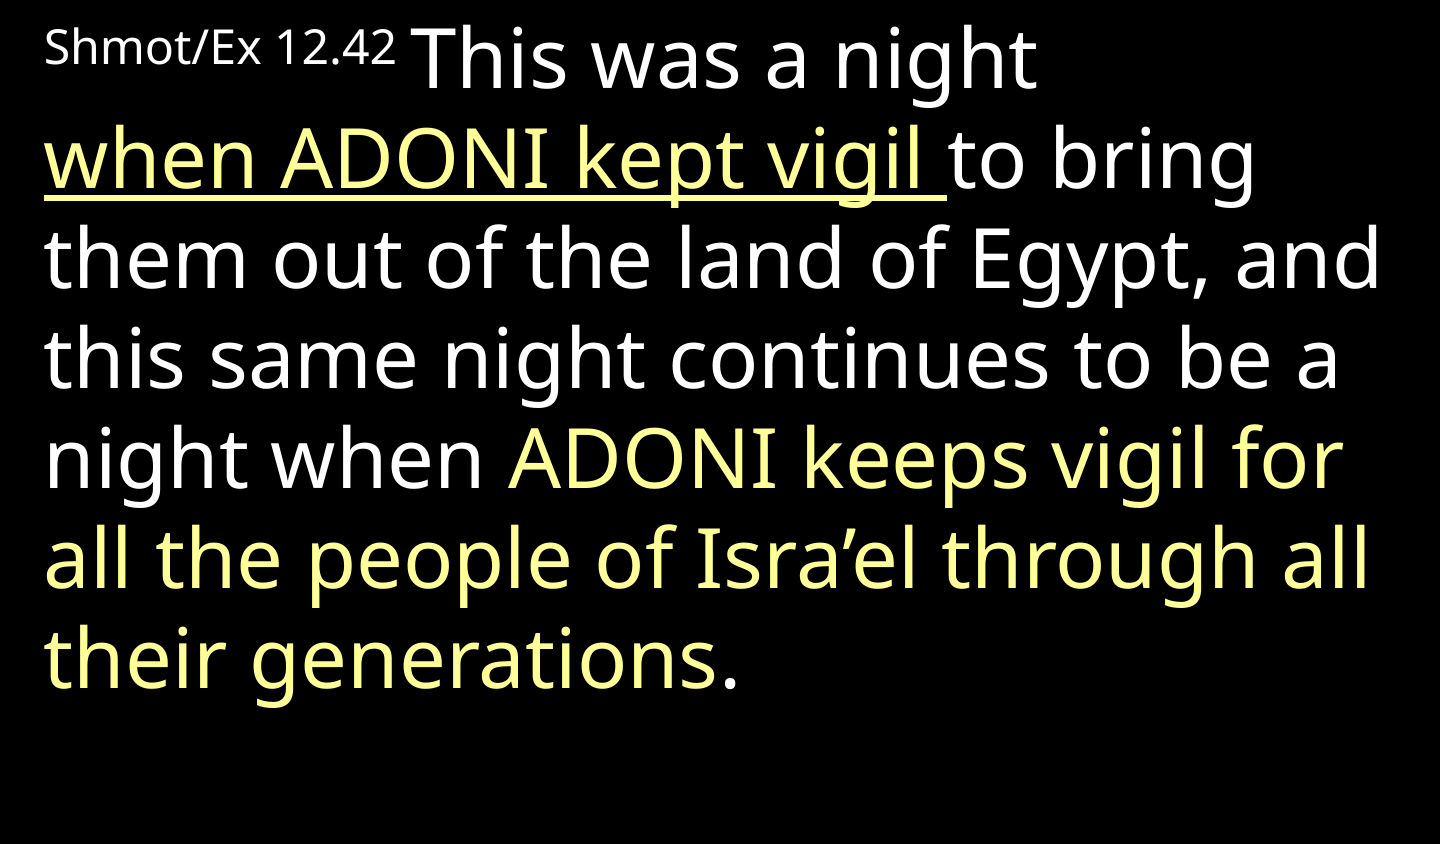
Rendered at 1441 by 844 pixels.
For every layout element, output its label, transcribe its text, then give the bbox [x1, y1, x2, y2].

subtitle Shmot/Ex 12.42 This was a night when Adoni kept vigil to bring them out of the land of Egypt, and this same night continues to be a night when Adoni keeps vigil for all the people of Isra’el through all their generations. [32, 0, 1408, 844]
